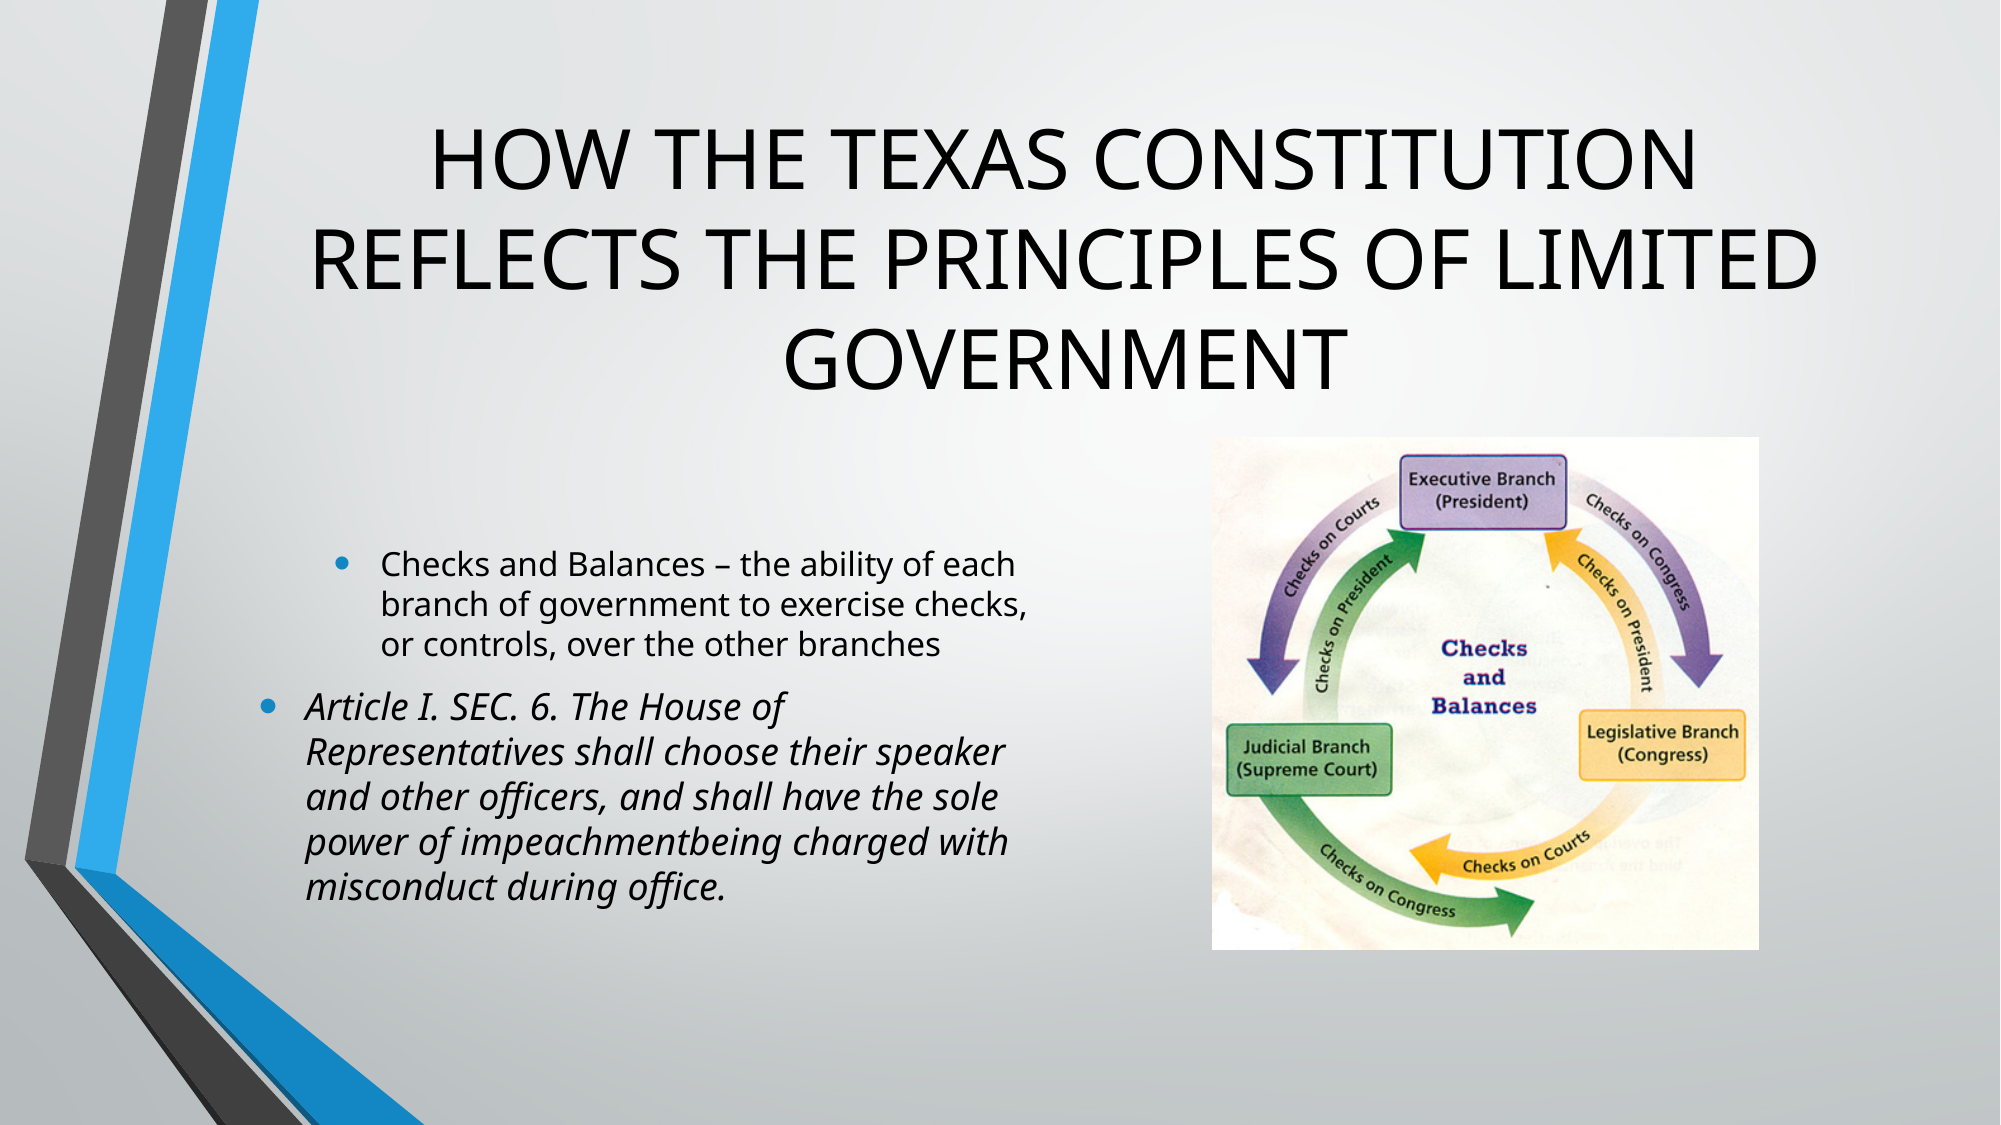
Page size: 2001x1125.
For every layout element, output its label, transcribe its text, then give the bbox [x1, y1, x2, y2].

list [1211, 437, 1759, 951]
title HOW THE TEXAS CONSTITUTION REFLECTS THE PRINCIPLES OF LIMITED GOVERNMENT [243, 112, 1887, 400]
list Checks and Balances – the ability of each branch of government to exercise checks, or controls, over the other branches Article I. SEC. 6. The House of Representatives shall choose their speaker and other officers, and shall have the sole power of impeachmentbeing charged with misconduct during office. [243, 437, 1047, 950]
